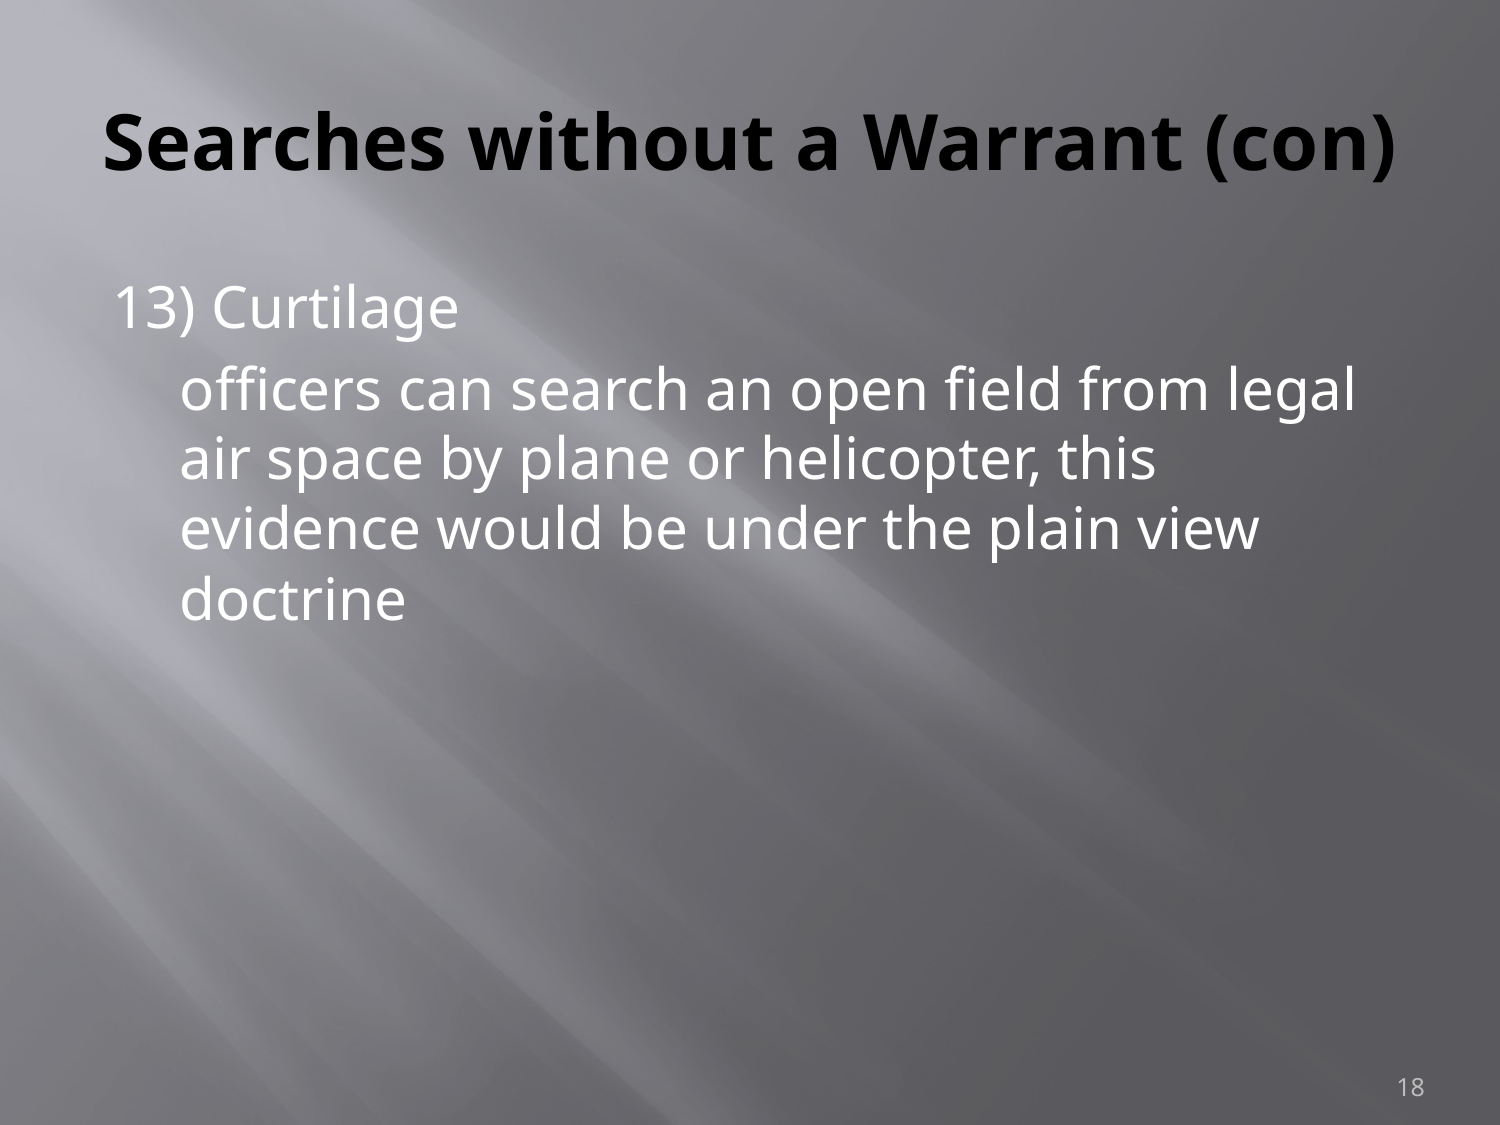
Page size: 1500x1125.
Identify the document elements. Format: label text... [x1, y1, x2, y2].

slide_number 18 [1299, 1052, 1425, 1113]
list 13) Curtilage officers can search an open field from legal air space by plane or helicopter, this evidence would be under the plain view doctrine [74, 262, 1426, 1036]
title Searches without a Warrant (con) [75, 45, 1425, 233]
